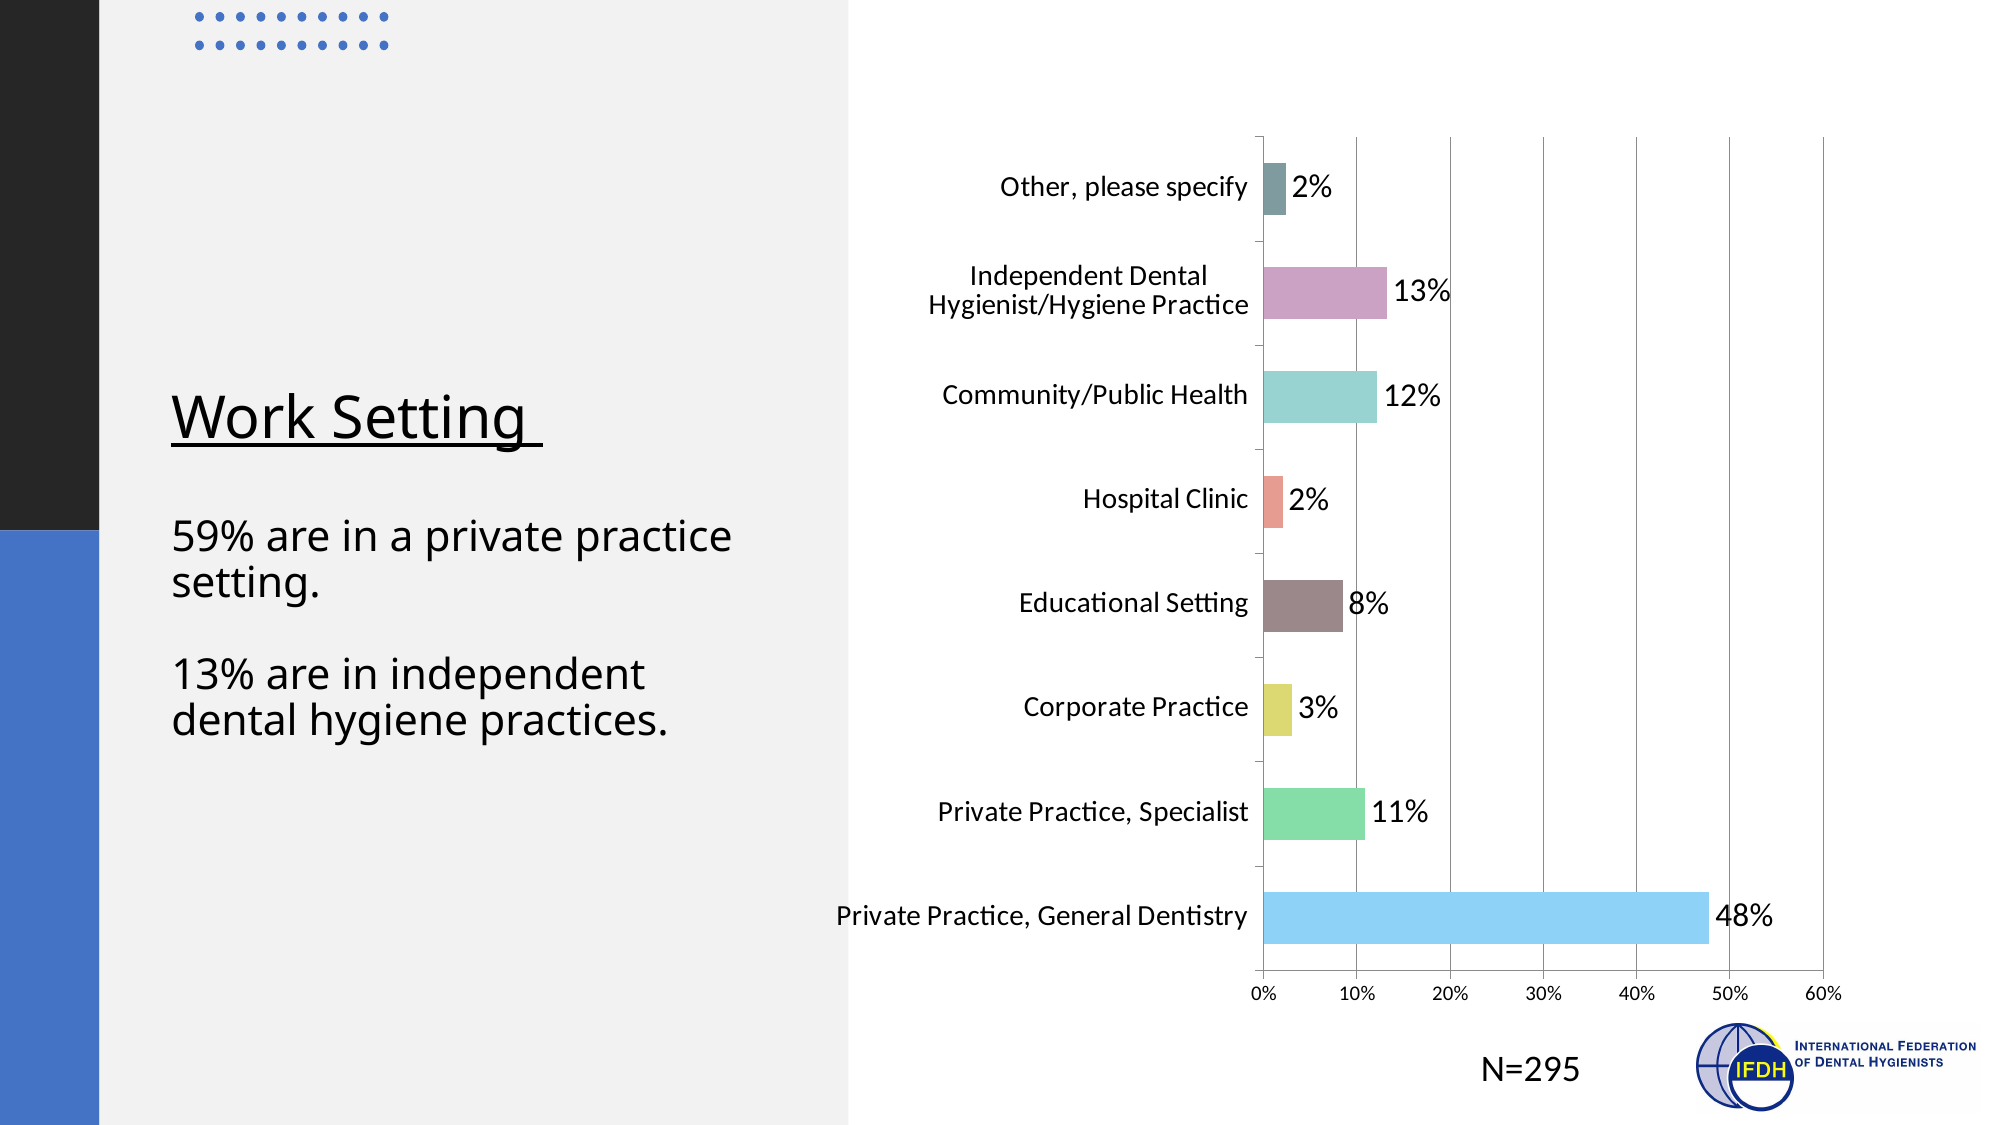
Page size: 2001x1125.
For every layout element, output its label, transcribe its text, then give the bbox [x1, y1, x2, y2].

text_box N=295 [1466, 1036, 1665, 1096]
text_box [0, 529, 99, 1125]
chart [815, 118, 1863, 1024]
text_box [0, 0, 99, 529]
text_box [849, 0, 2000, 1125]
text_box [194, 11, 389, 51]
title Work Setting 59% are in a private practice setting. 13% are in independent dental hygiene practices. [156, 378, 779, 883]
picture [1696, 1023, 1981, 1113]
text_box [99, 0, 849, 1125]
